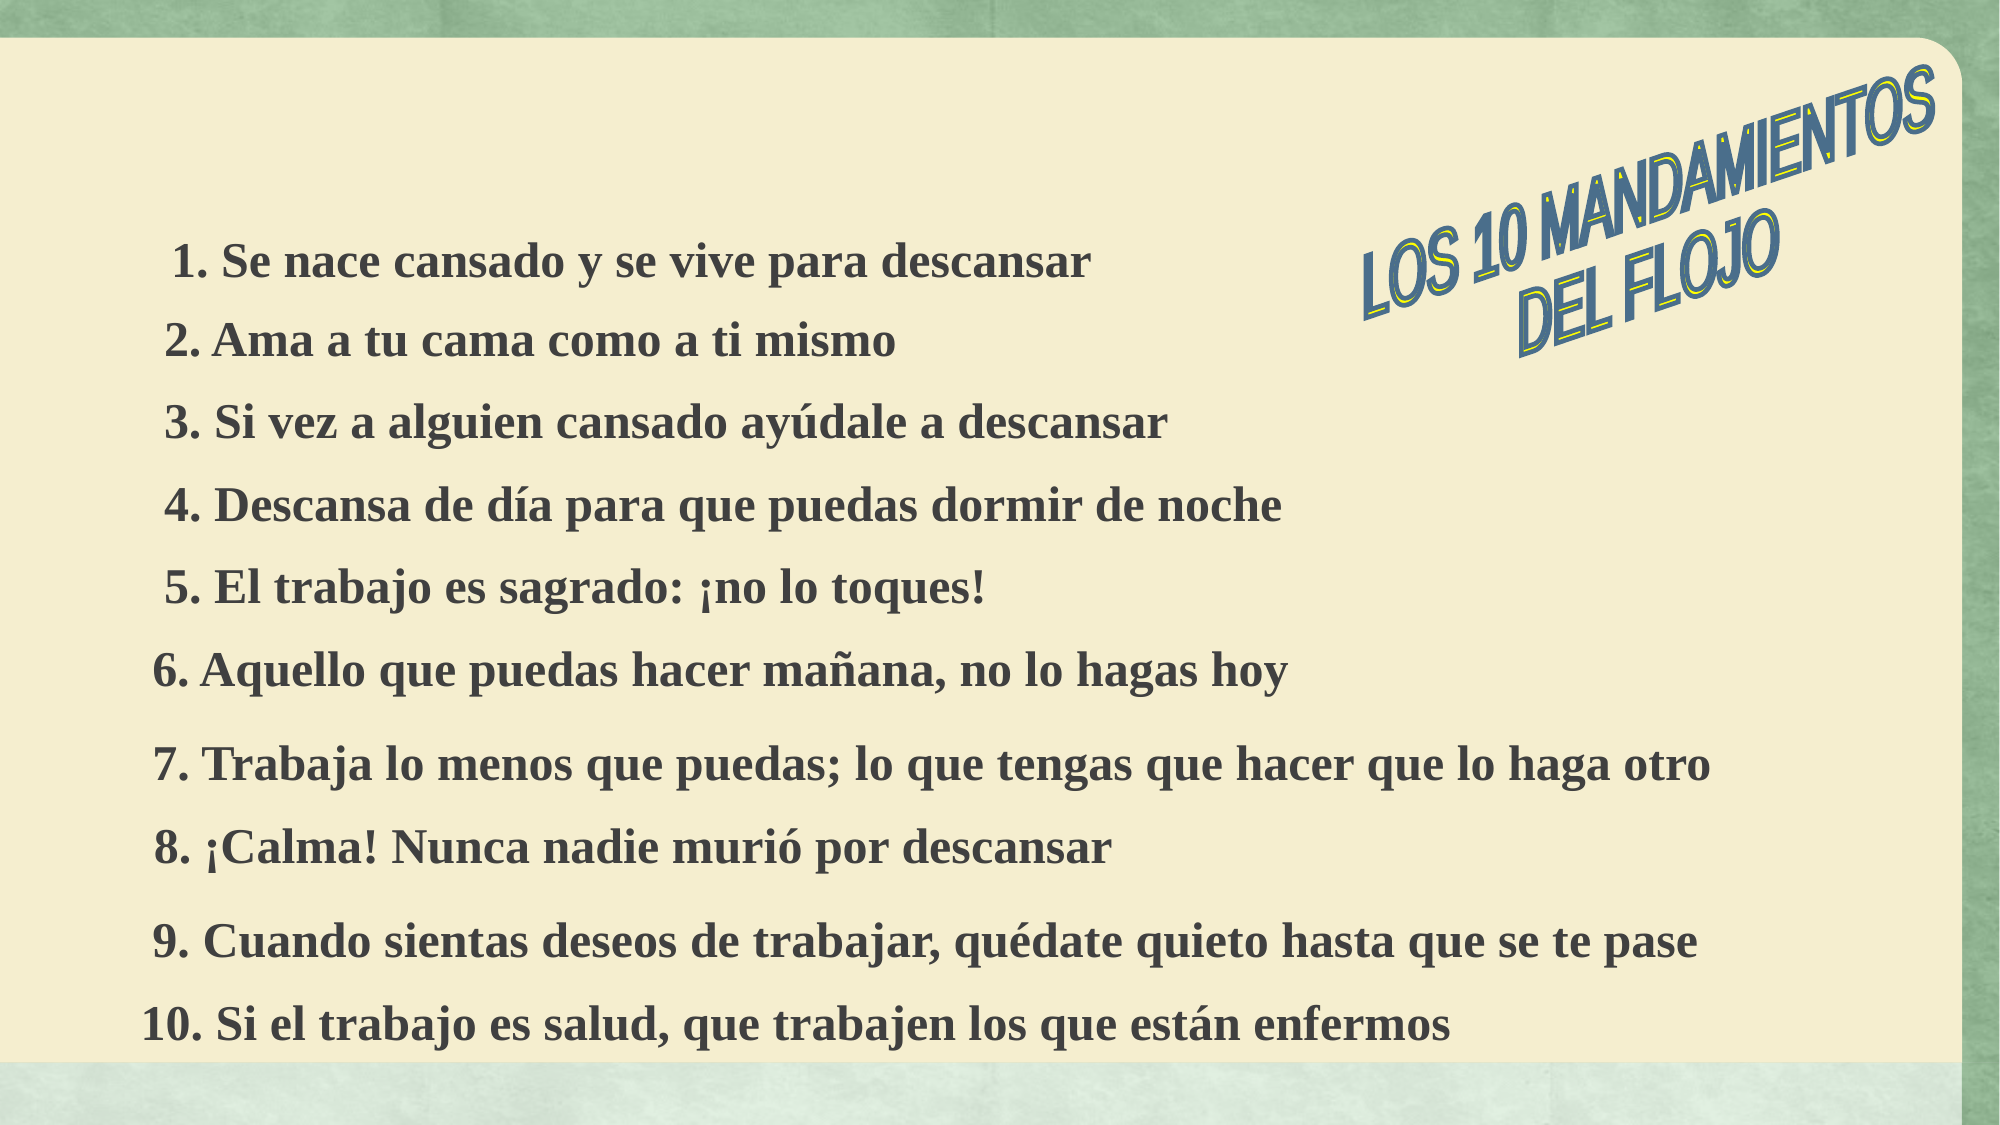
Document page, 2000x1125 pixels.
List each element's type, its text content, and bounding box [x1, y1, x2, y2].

text_box 4. Descansa de día para que puedas dormir de noche [149, 463, 1438, 539]
text_box 1. Se nace cansado y se vive para descansar [155, 219, 1248, 295]
text_box 2. Ama a tu cama como a ti mismo [149, 298, 1055, 374]
text_box 3. Si vez a alguien cansado ayúdale a descansar [149, 381, 1325, 457]
text_box 6. Aquello que puedas hacer mañana, no lo hagas hoy [137, 629, 1540, 705]
text_box 9. Cuando sientas deseos de trabajar, quédate quieto hasta que se te pase [137, 900, 1744, 976]
text_box 7. Trabaja lo menos que puedas; lo que tengas que hacer que lo haga otro [137, 722, 1768, 798]
text_box 10. Si el trabajo es salud, que trabajen los que están enfermos [125, 982, 1579, 1058]
text_box 8. ¡Calma! Nunca nadie murió por descansar [138, 806, 1129, 882]
text_box 5. El trabajo es sagrado: ¡no lo toques! [149, 546, 1141, 622]
